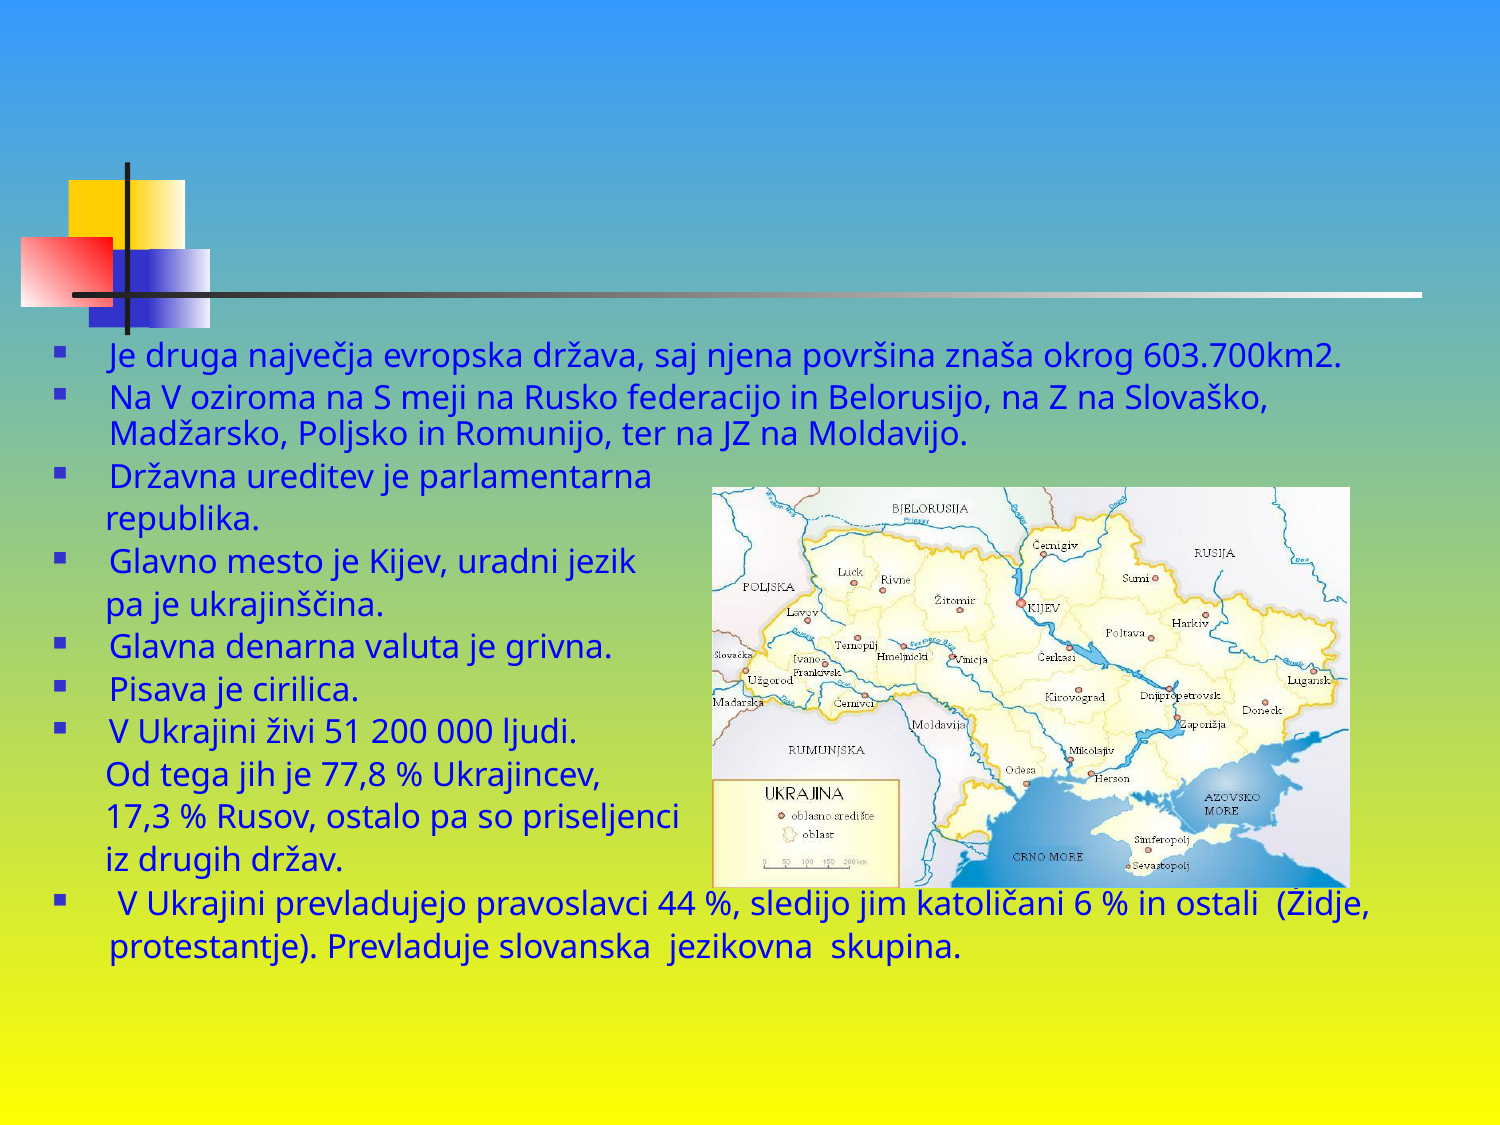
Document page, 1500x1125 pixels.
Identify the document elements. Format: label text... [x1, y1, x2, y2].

list Je druga največja evropska država, saj njena površina znaša okrog 603.700km2. Na V oziroma na S meji na Rusko federacijo in Belorusijo, na Z na Slovaško, Madžarsko, Poljsko in Romunijo, ter na JZ na Moldavijo. Državna ureditev je parlamentarna republika. Glavno mesto je Kijev, uradni jezik pa je ukrajinščina. Glavna denarna valuta je grivna. Pisava je cirilica. V Ukrajini živi 51 200 000 ljudi. Od tega jih je 77,8 % Ukrajincev, 17,3 % Rusov, ostalo pa so priseljenci iz drugih držav. V Ukrajini prevladujejo pravoslavci 44 %, sledijo jim katoličani 6 % in ostali (Židje, protestantje). Prevladuje slovanska jezikovna skupina. [37, 331, 1469, 1006]
picture [712, 487, 1350, 888]
